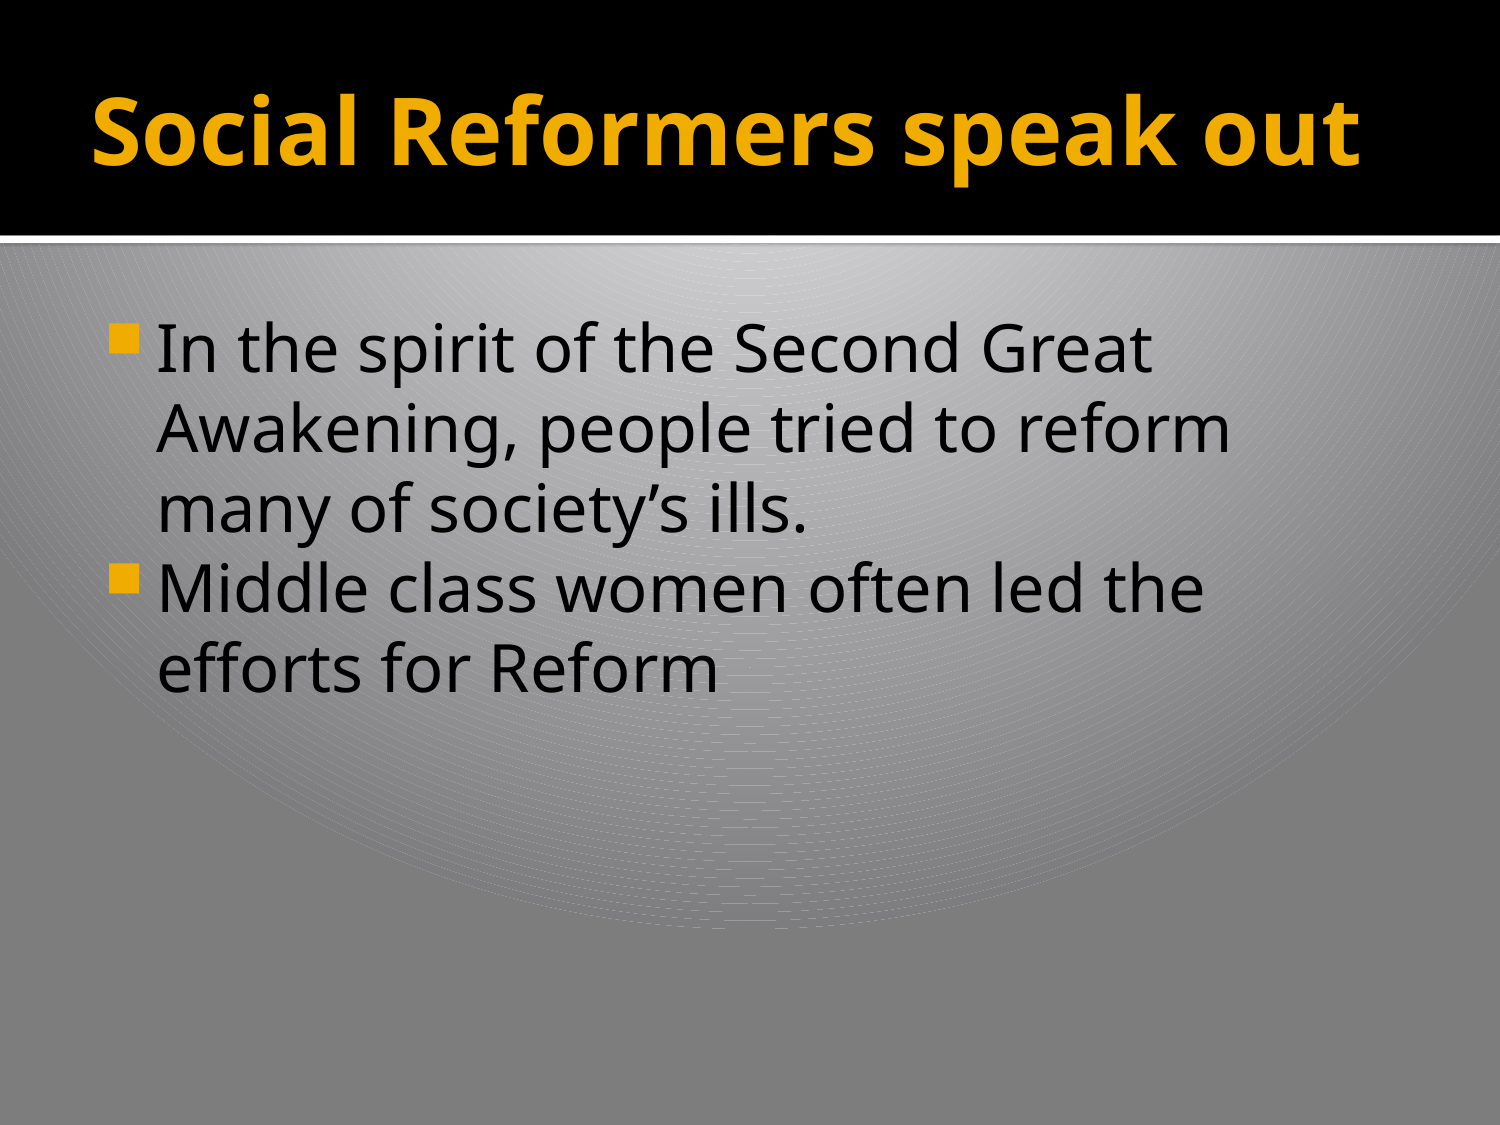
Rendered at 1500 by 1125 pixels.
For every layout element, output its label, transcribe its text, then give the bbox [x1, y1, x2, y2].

list In the spirit of the Second Great Awakening, people tried to reform many of society’s ills. Middle class women often led the efforts for Reform [75, 291, 1425, 1050]
title Social Reformers speak out [75, 25, 1425, 231]
